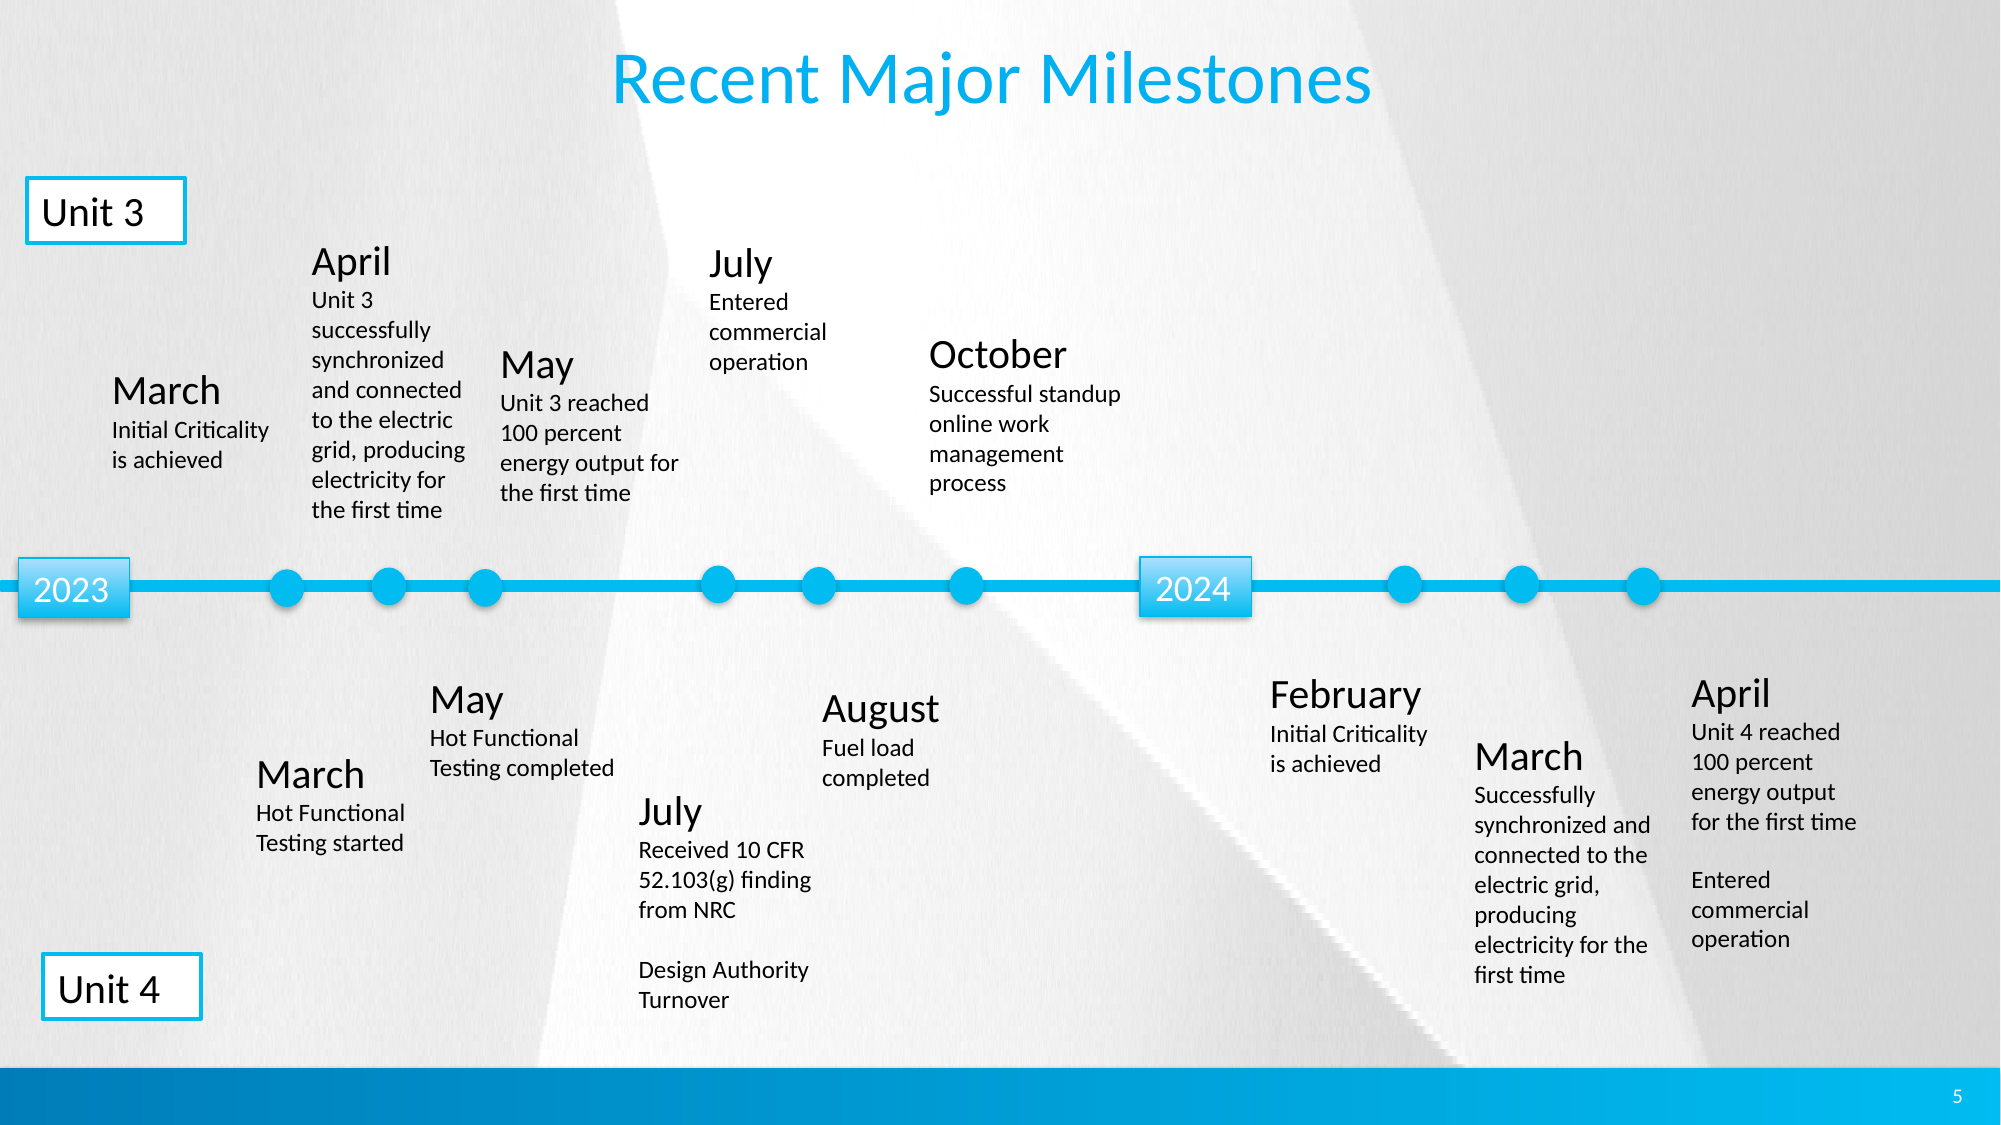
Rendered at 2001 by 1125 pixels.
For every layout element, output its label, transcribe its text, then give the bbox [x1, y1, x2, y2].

text_box 2024 [1139, 556, 1252, 617]
text_box April Unit 3 successfully synchronized and connected to the electric grid, producing electricity for the first time [296, 226, 495, 591]
text_box [949, 566, 984, 605]
text_box February Initial Criticality is achieved [1255, 659, 1460, 845]
text_box Unit 3 [25, 176, 187, 245]
text_box [1256, 580, 1383, 592]
text_box [1426, 580, 1500, 592]
text_box [468, 574, 503, 607]
text_box [504, 580, 697, 592]
text_box [801, 566, 837, 605]
text_box April Unit 4 reached 100 percent energy output for the first time Entered commercial operation [1676, 658, 1875, 961]
text_box [985, 580, 1134, 592]
text_box May Unit 3 reached 100 percent energy output for the first time [485, 329, 695, 574]
text_box [1626, 567, 1661, 606]
text_box [738, 580, 799, 592]
text_box May Hot Functional Testing completed [415, 664, 644, 850]
text_box August Fuel load completed [807, 673, 1000, 859]
text_box [1543, 580, 1623, 592]
text_box [1387, 565, 1422, 604]
text_box [1664, 580, 2000, 592]
text_box [269, 569, 304, 608]
text_box October Successful standup online work management process [914, 319, 1143, 565]
picture [0, 0, 2001, 579]
picture [0, 593, 2001, 1067]
text_box [839, 580, 946, 592]
text_box March Successfully synchronized and connected to the electric grid, producing electricity for the first time [1459, 721, 1677, 1057]
text_box [1504, 565, 1540, 604]
title Recent Major Milestones [75, 23, 1927, 124]
text_box Unit 4 [41, 952, 203, 1021]
text_box [0, 580, 13, 592]
text_box [372, 591, 406, 606]
text_box [701, 565, 736, 604]
text_box 2023 [18, 557, 130, 618]
text_box March Hot Functional Testing started [241, 739, 470, 924]
text_box July Received 10 CFR 52.103(g) finding from NRC Design Authority Turnover [623, 776, 852, 1081]
text_box [134, 580, 268, 592]
text_box July Entered commercial operation [694, 228, 865, 443]
text_box March Initial Criticality is achieved [97, 355, 301, 541]
